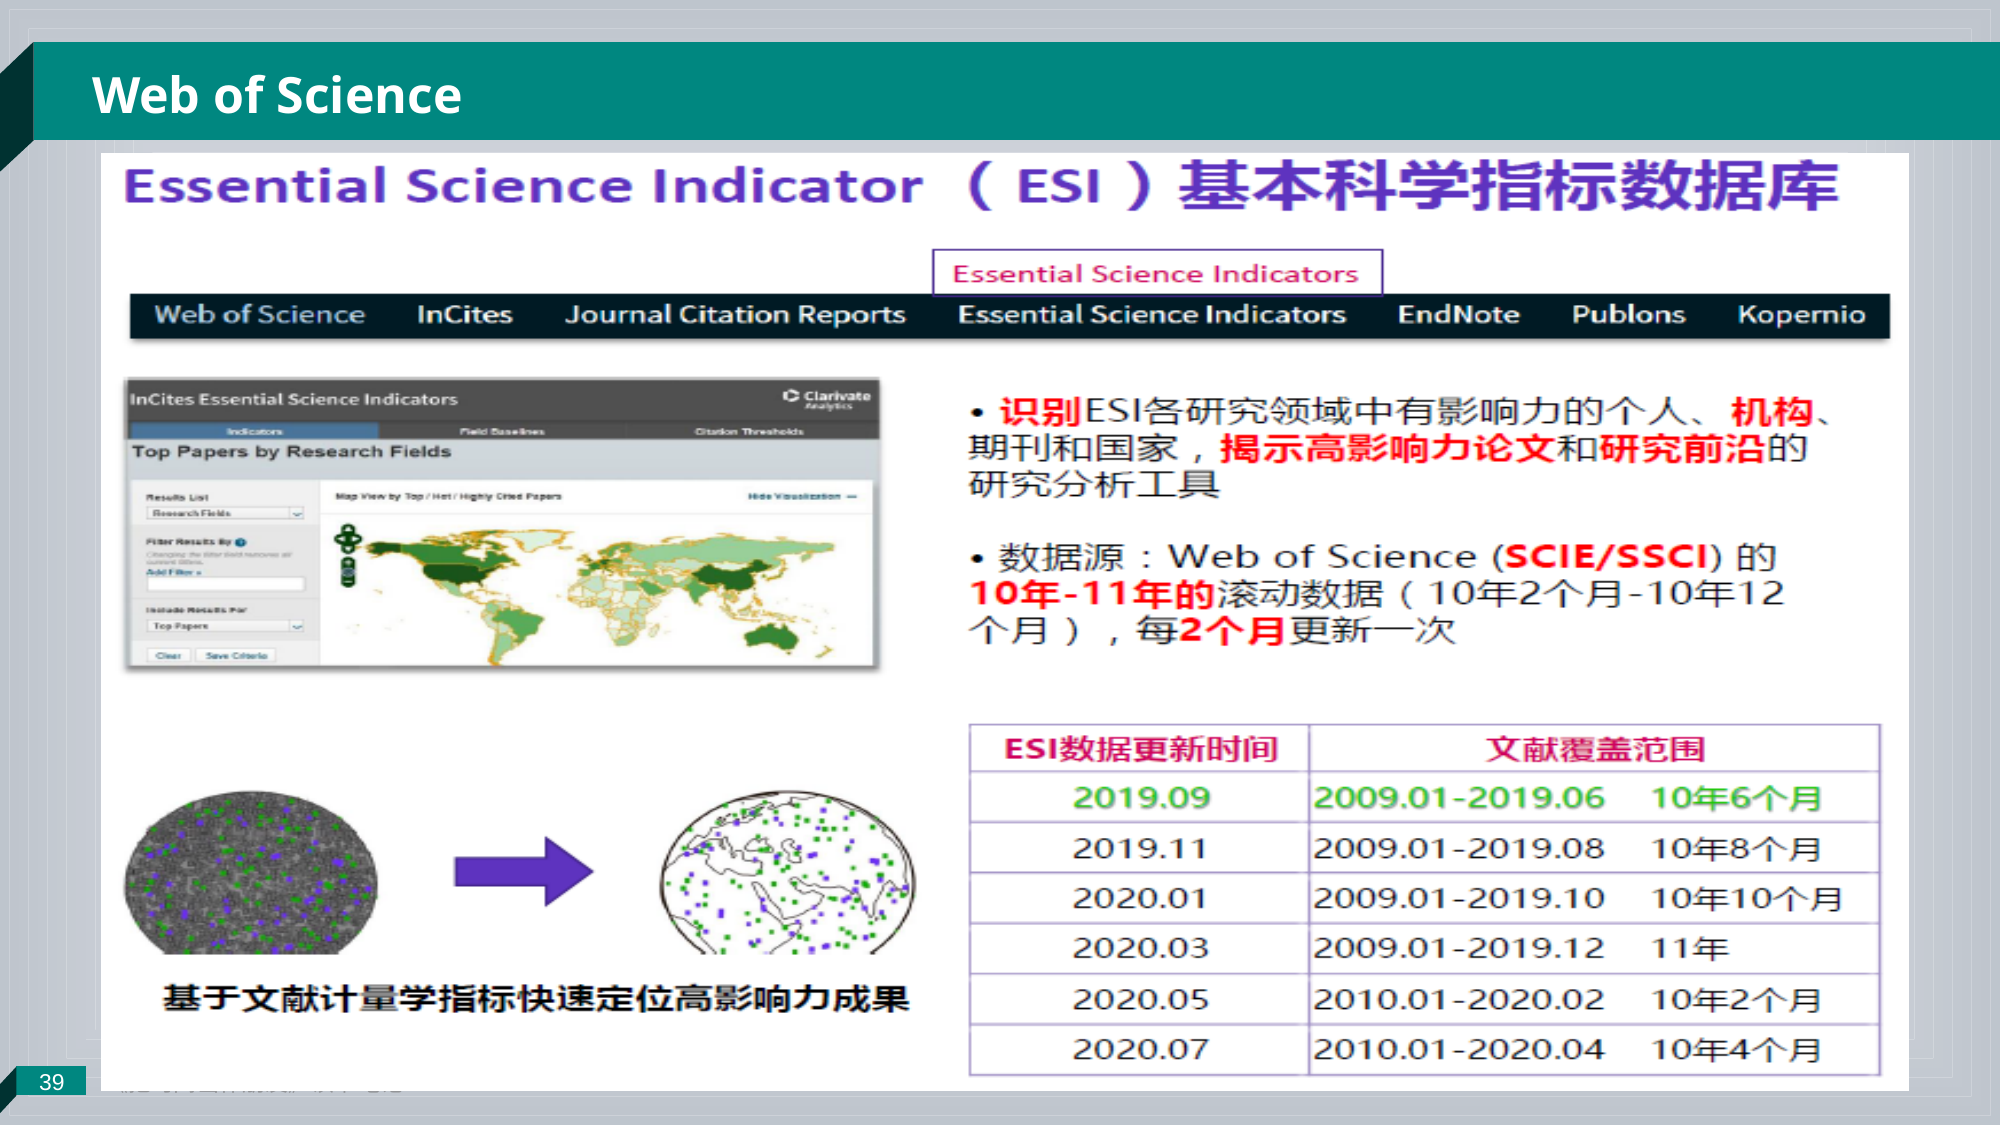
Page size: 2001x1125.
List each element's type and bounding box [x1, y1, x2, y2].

picture [101, 153, 1909, 1091]
text_box [0, 41, 2000, 1117]
